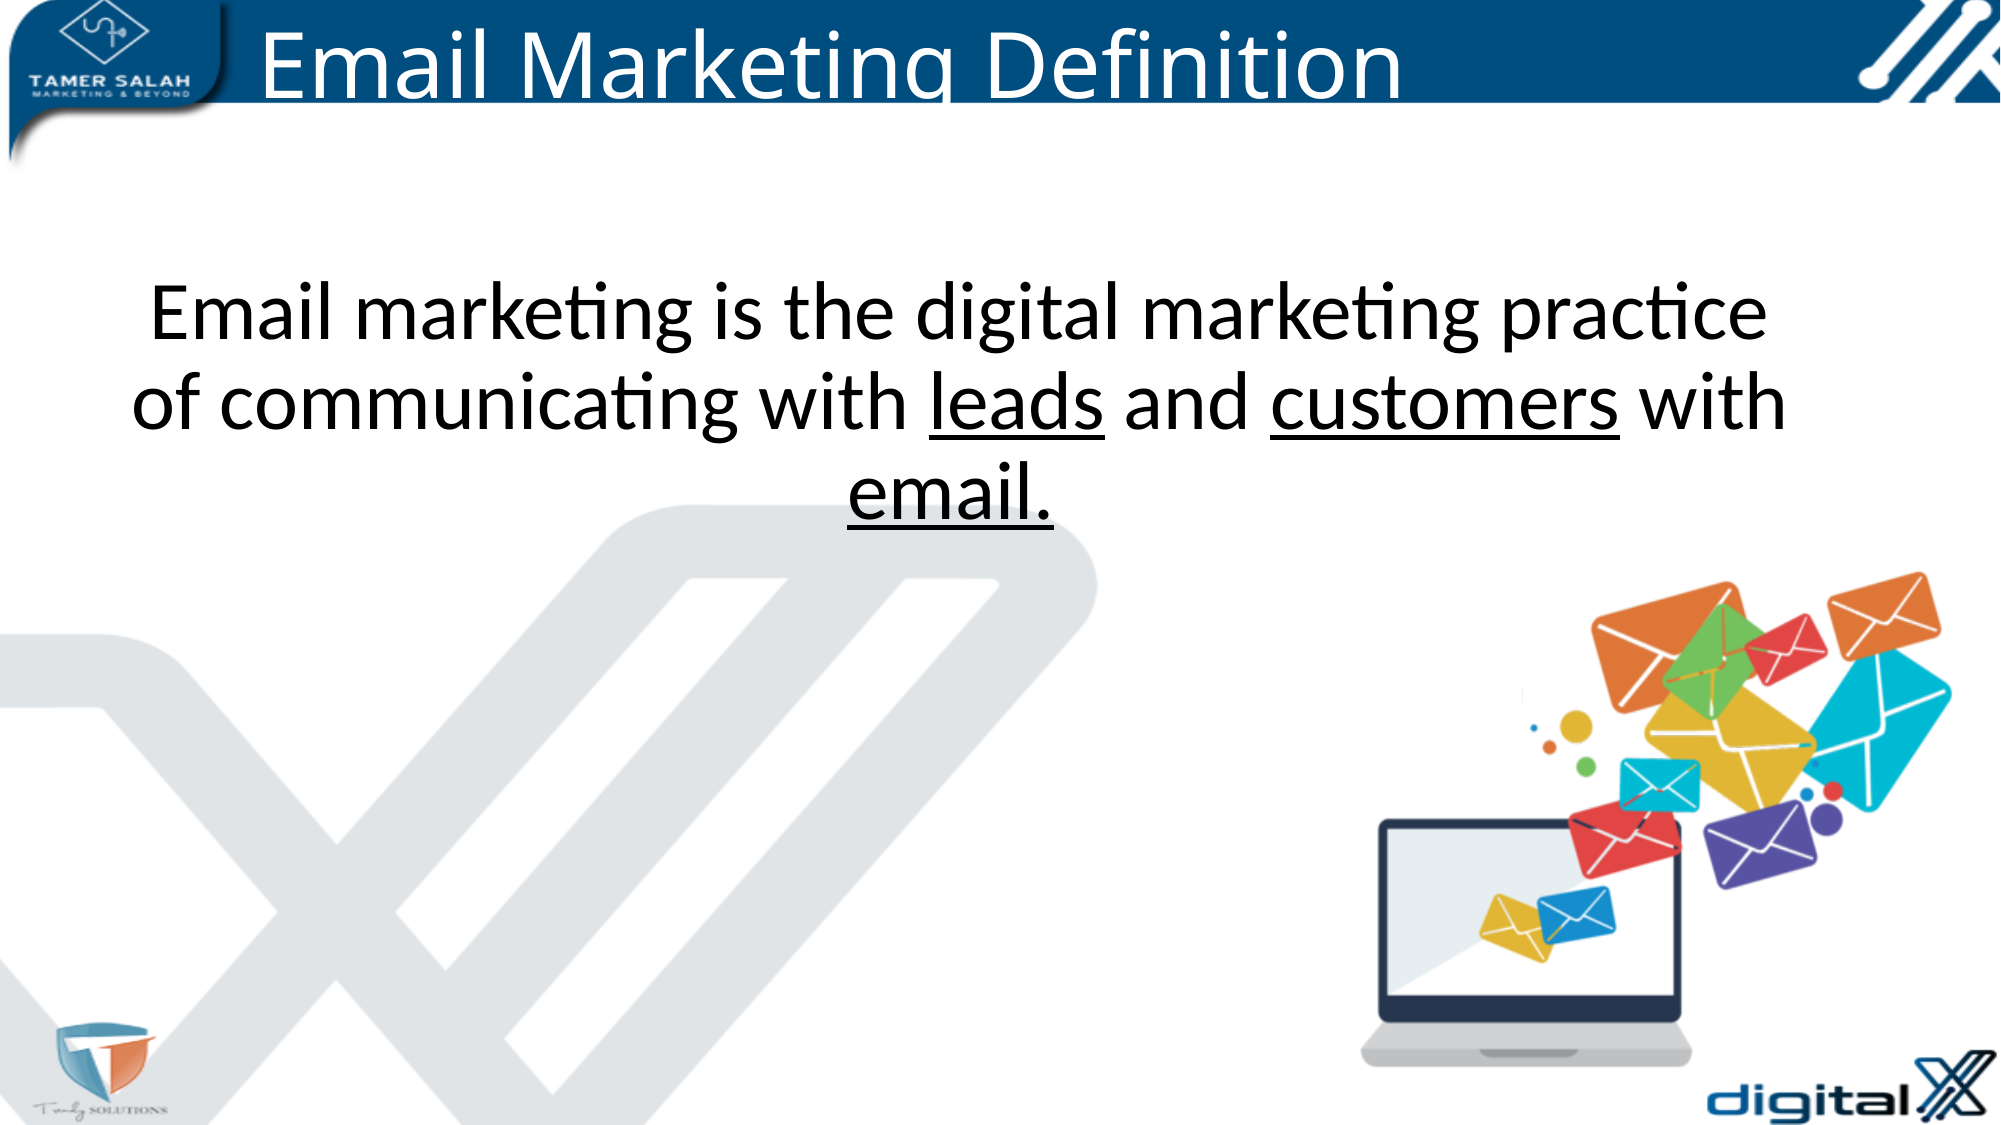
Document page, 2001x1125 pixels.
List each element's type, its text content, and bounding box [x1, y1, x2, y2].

title Email Marketing Definition [242, 0, 1968, 179]
picture [0, 0, 2001, 1125]
list Email marketing is the digital marketing practice of communicating with leads and customers with email. [97, 260, 1823, 975]
